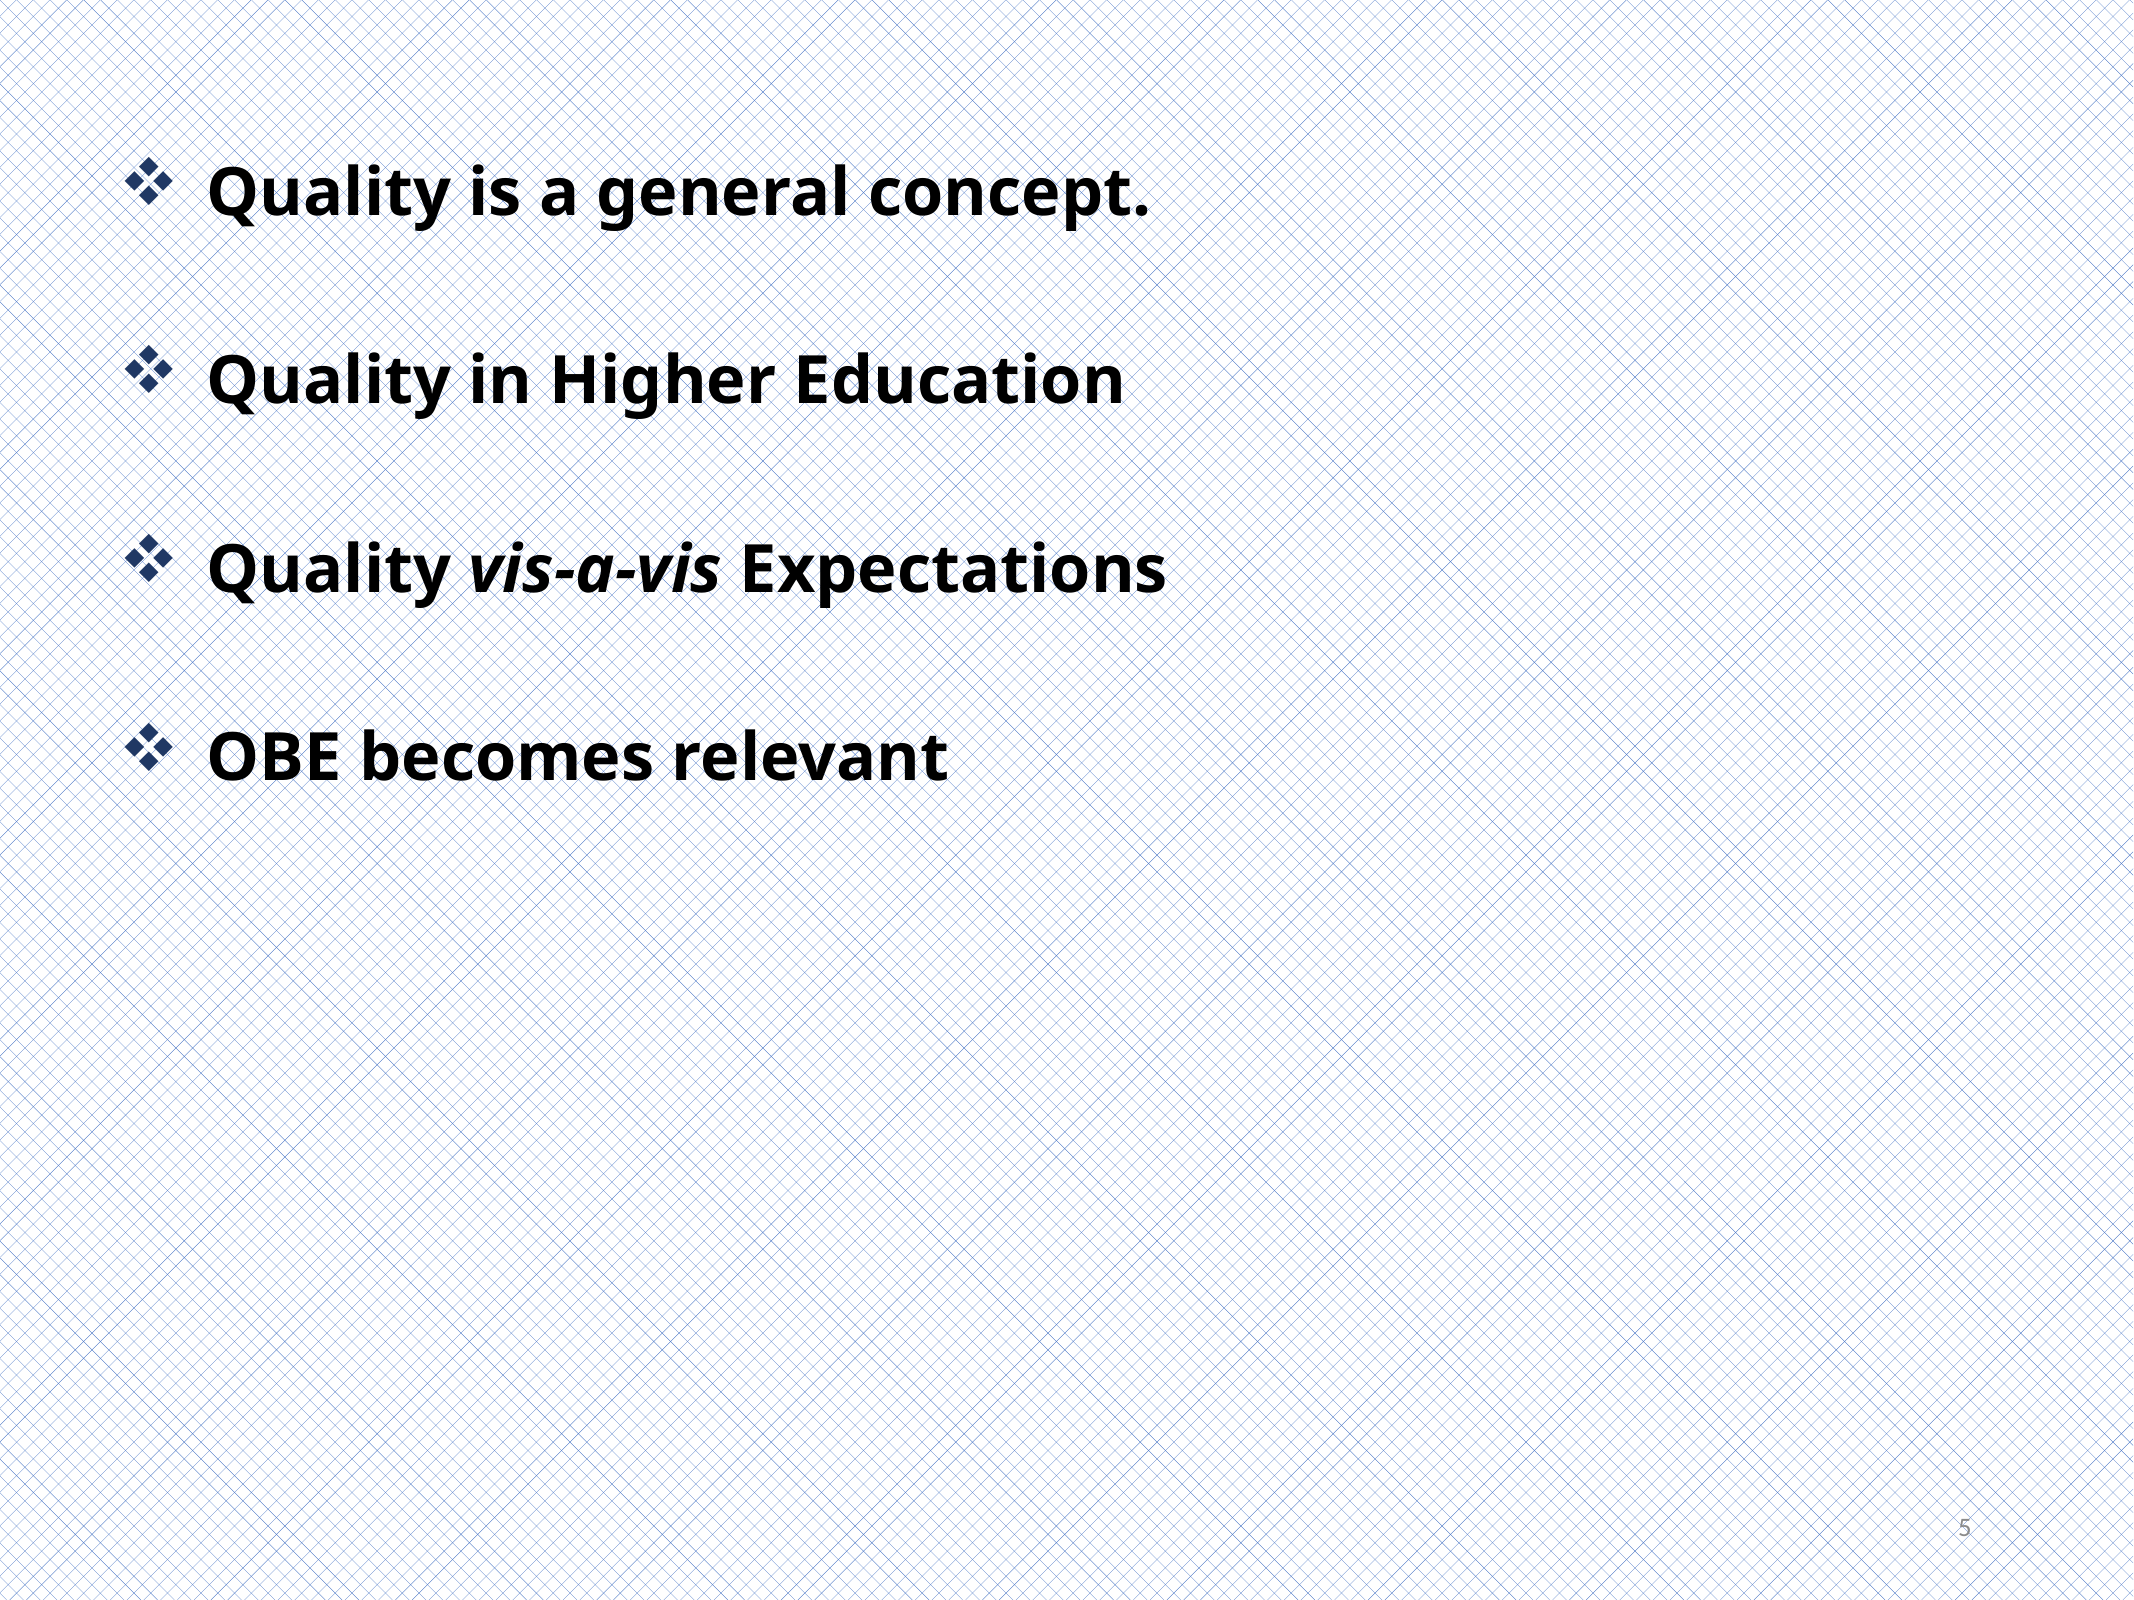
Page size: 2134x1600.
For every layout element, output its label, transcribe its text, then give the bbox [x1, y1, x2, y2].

slide_number 5 [1506, 1550, 1987, 1569]
list Quality is a general concept. Quality in Higher Education Quality vis-a-vis Expectations OBE becomes relevant [104, 150, 2055, 1550]
